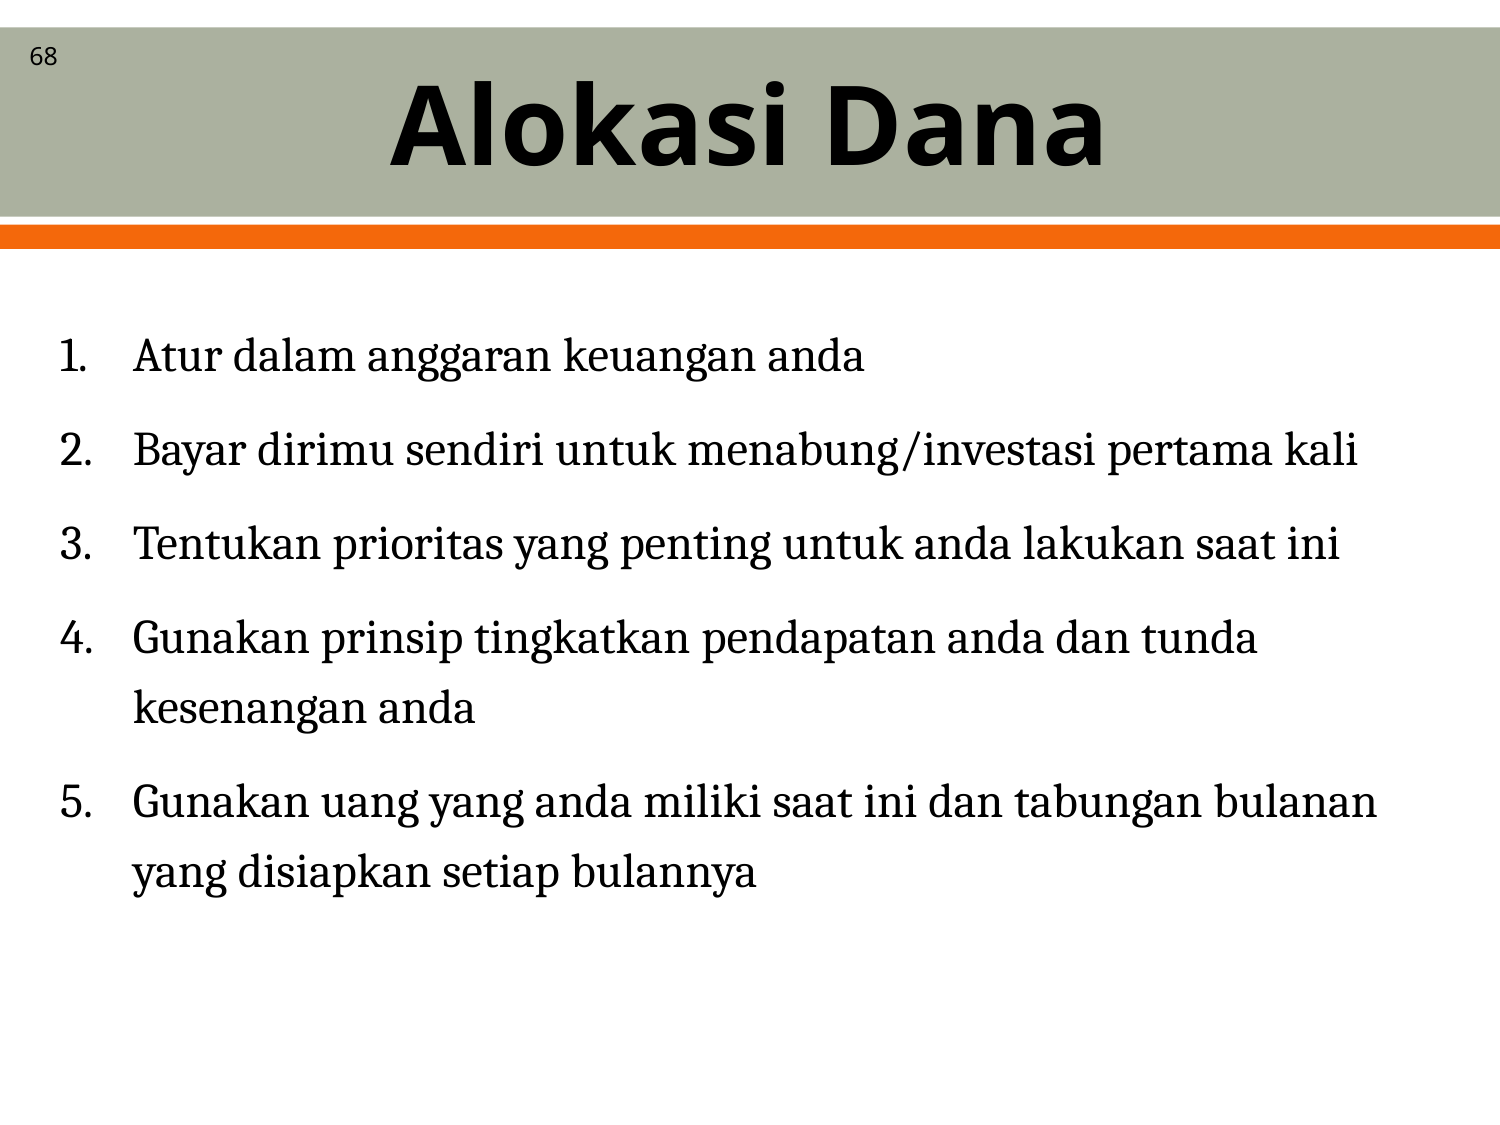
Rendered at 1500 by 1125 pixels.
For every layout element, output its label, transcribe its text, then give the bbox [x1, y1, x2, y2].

text_box 68 [0, 32, 88, 82]
title Alokasi Dana [75, 29, 1425, 213]
list Atur dalam anggaran keuangan anda Bayar dirimu sendiri untuk menabung/investasi pertama kali Tentukan prioritas yang penting untuk anda lakukan saat ini Gunakan prinsip tingkatkan pendapatan anda dan tunda kesenangan anda Gunakan uang yang anda miliki saat ini dan tabungan bulanan yang disiapkan setiap bulannya [45, 304, 1396, 1025]
